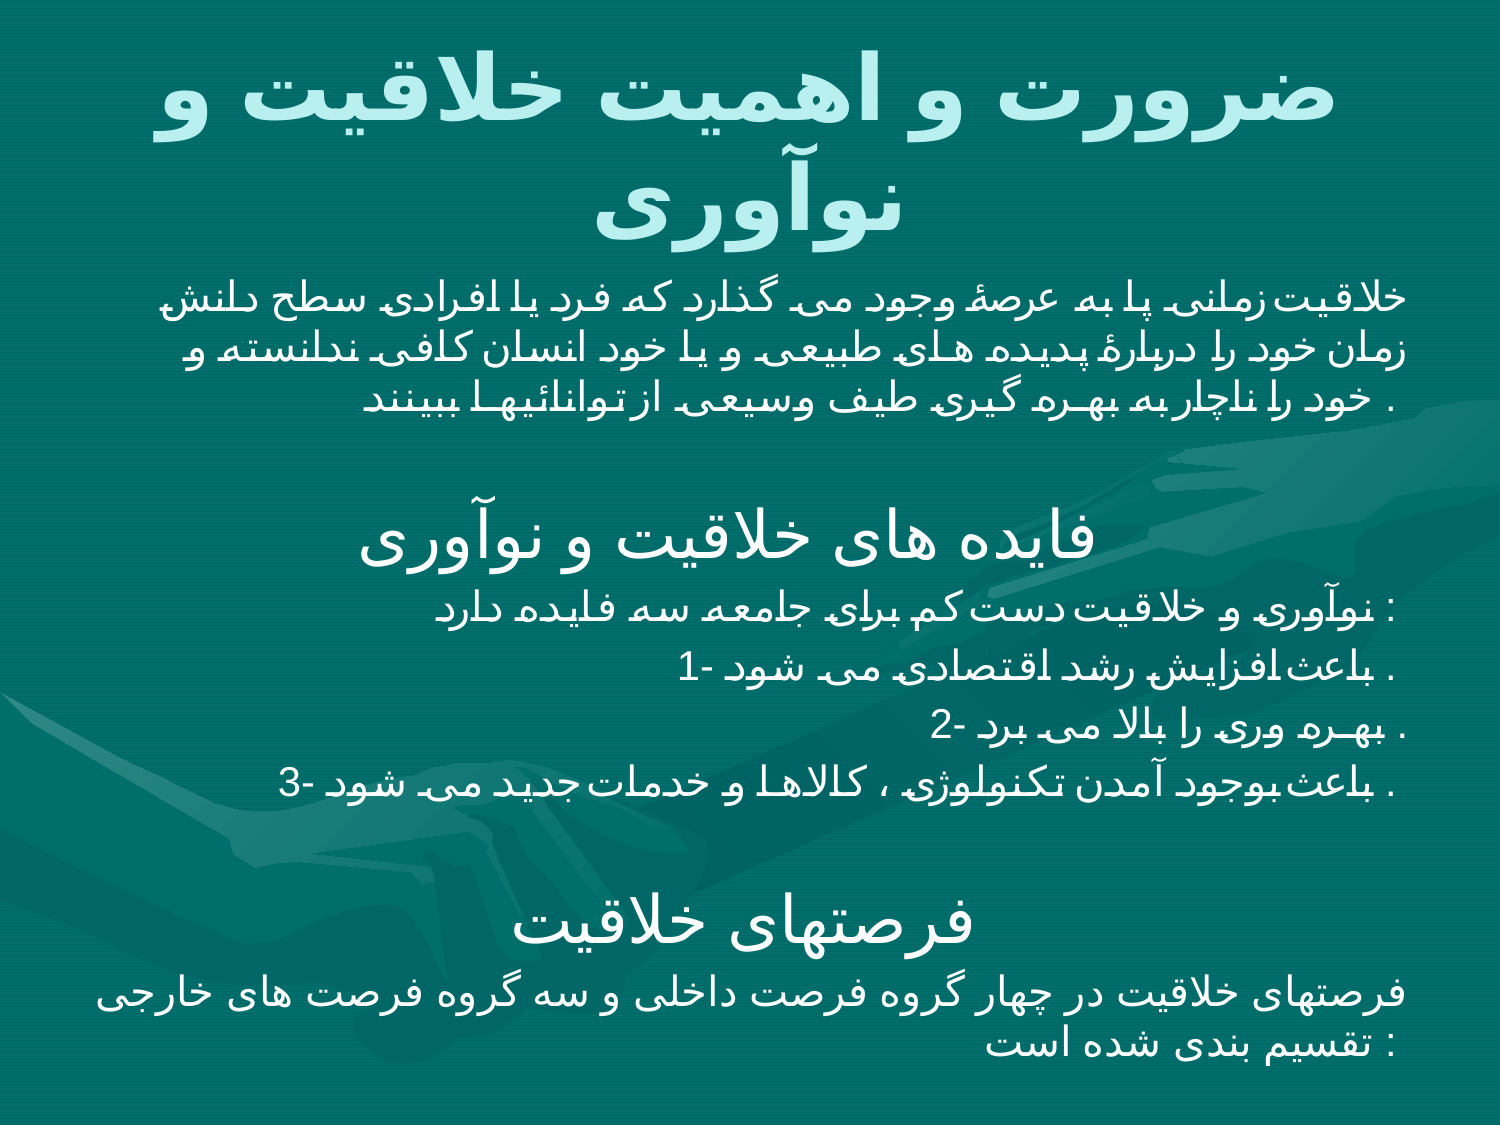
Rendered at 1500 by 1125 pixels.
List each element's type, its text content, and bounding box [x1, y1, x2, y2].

title ضرورت و اهمیت خلاقیت و نوآوری [74, 44, 1426, 233]
list خلاقیت زمانی پا به عرصۀ وجود می گذارد که فرد یا افرادی سطح دانش زمان خود را دربارۀ پدیده های طبیعی و یا خود انسان کافی ندانسته و خود را ناچار به بهره گیری طیف وسیعی از توانائیها ببینند . فایده های خلاقیت و نوآوری نوآوری و خلاقیت دست کم برای جامعه سه فایده دارد : 1- باعث افزایش رشد اقتصادی می شود . 2- بهره وری را بالا می برد . 3- باعث بوجود آمدن تکنولوژی ، کالاها و خدمات جدید می شود . فرصتهای خلاقیت فرصتهای خلاقیت در چهار گروه فرصت داخلی و سه گروه فرصت های خارجی تقسیم بندی شده است : [74, 262, 1424, 1125]
